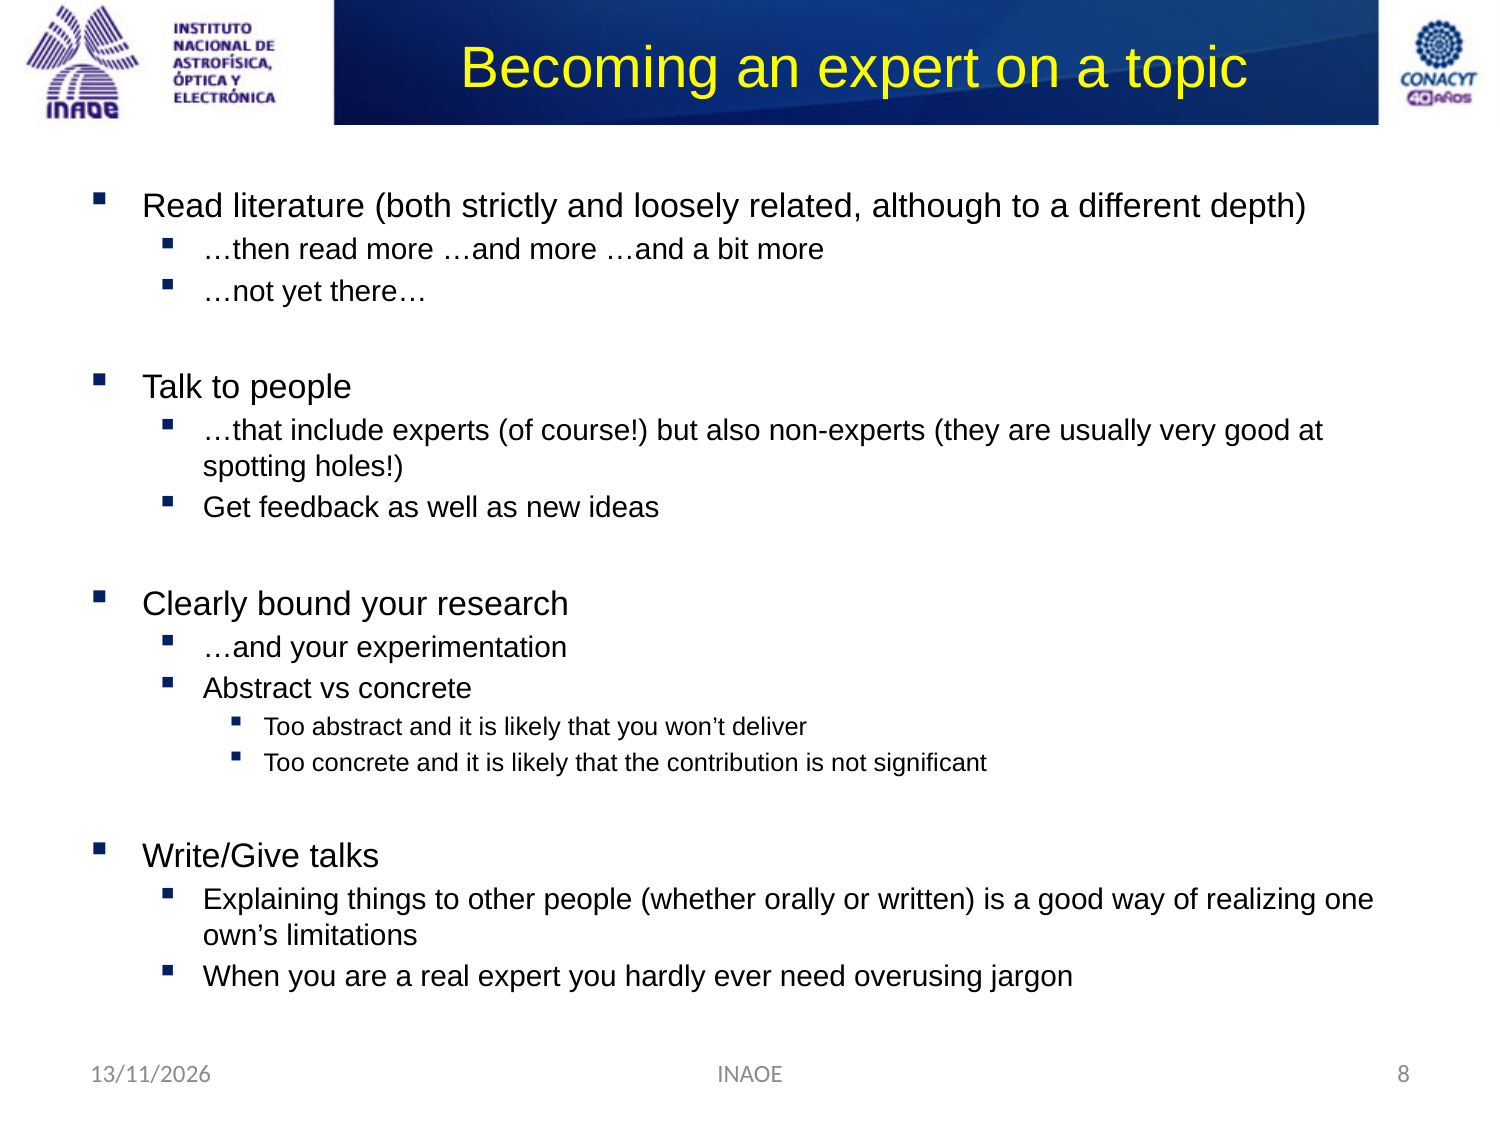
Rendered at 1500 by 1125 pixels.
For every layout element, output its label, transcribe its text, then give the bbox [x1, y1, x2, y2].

title Becoming an expert on a topic [328, 0, 1383, 129]
list Read literature (both strictly and loosely related, although to a different depth) …then read more …and more …and a bit more …not yet there… Talk to people …that include experts (of course!) but also non-experts (they are usually very good at spotting holes!) Get feedback as well as new ideas Clearly bound your research …and your experimentation Abstract vs concrete Too abstract and it is likely that you won’t deliver Too concrete and it is likely that the contribution is not significant Write/Give talks Explaining things to other people (whether orally or written) is a good way of realizing one own’s limitations When you are a real expert you hardly ever need overusing jargon [75, 175, 1425, 1005]
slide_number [75, 1042, 425, 1103]
picture [0, 0, 328, 125]
picture [1383, 0, 1500, 125]
slide_number 8 [1074, 1042, 1425, 1103]
footer INAOE [512, 1042, 988, 1103]
